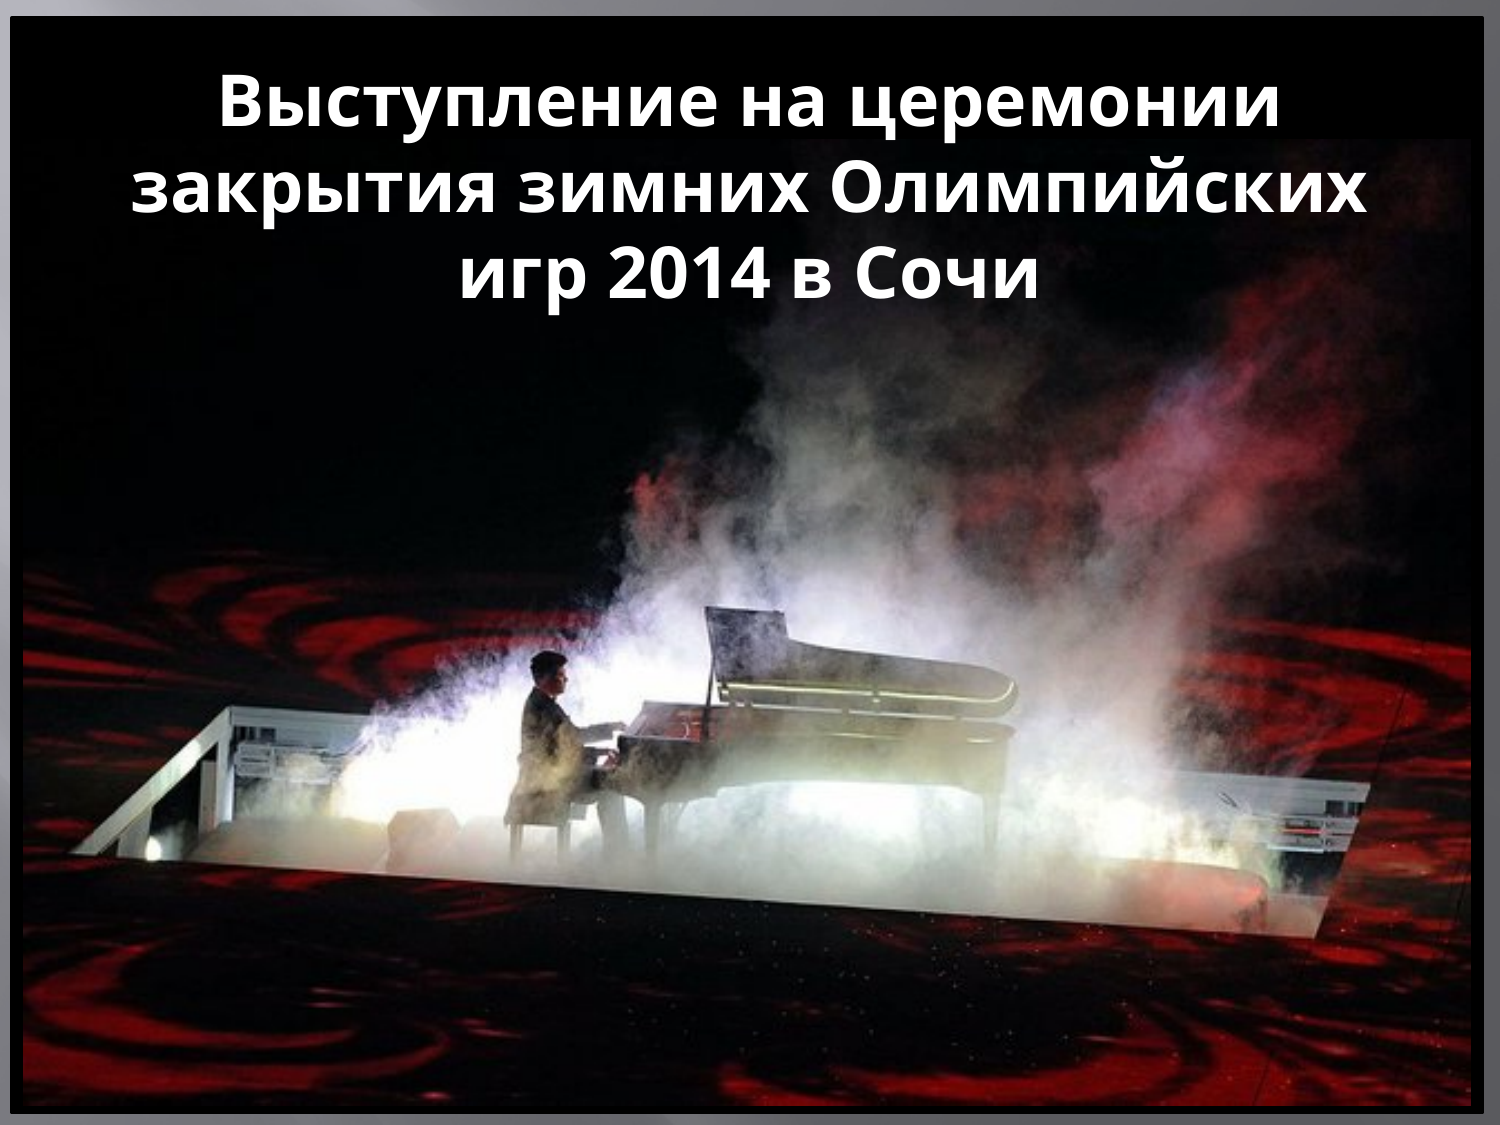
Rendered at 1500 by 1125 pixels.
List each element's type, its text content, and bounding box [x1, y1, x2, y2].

title Выступление на церемонии закрытия зимних Олимпийских игр 2014 в Сочи [64, 45, 1436, 139]
text_box [10, 16, 1484, 1114]
picture [23, 139, 1471, 1107]
